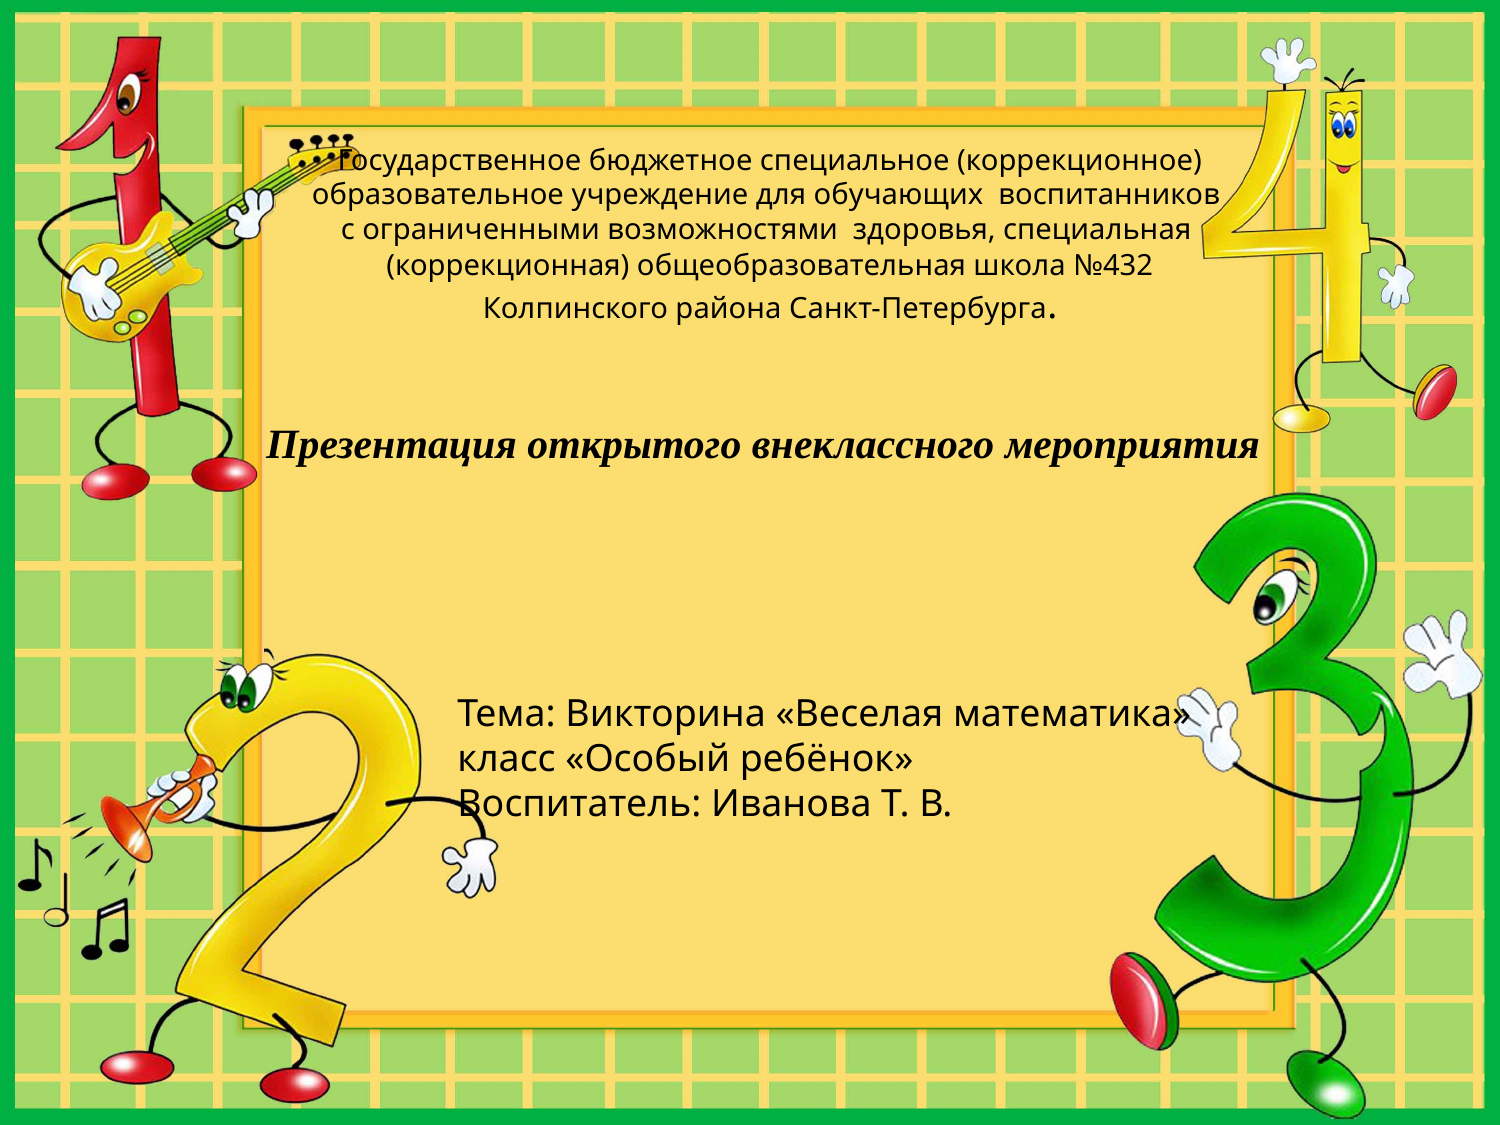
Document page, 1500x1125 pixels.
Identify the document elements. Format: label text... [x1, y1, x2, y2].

text_box Тема: Викторина «Веселая математика» класс «Особый ребёнок» Воспитатель: Иванова Т. В. [442, 681, 1207, 877]
picture [0, 0, 1500, 1125]
text_box Государственное бюджетное специальное (коррекционное) образовательное учреждение для обучающих воспитанников с ограниченными возможностями здоровья, специальная (коррекционная) общеобразовательная школа №432 Колпинского района Санкт-Петербурга. [265, 133, 1275, 334]
text_box Презентация открытого внеклассного мероприятия [250, 409, 1276, 475]
